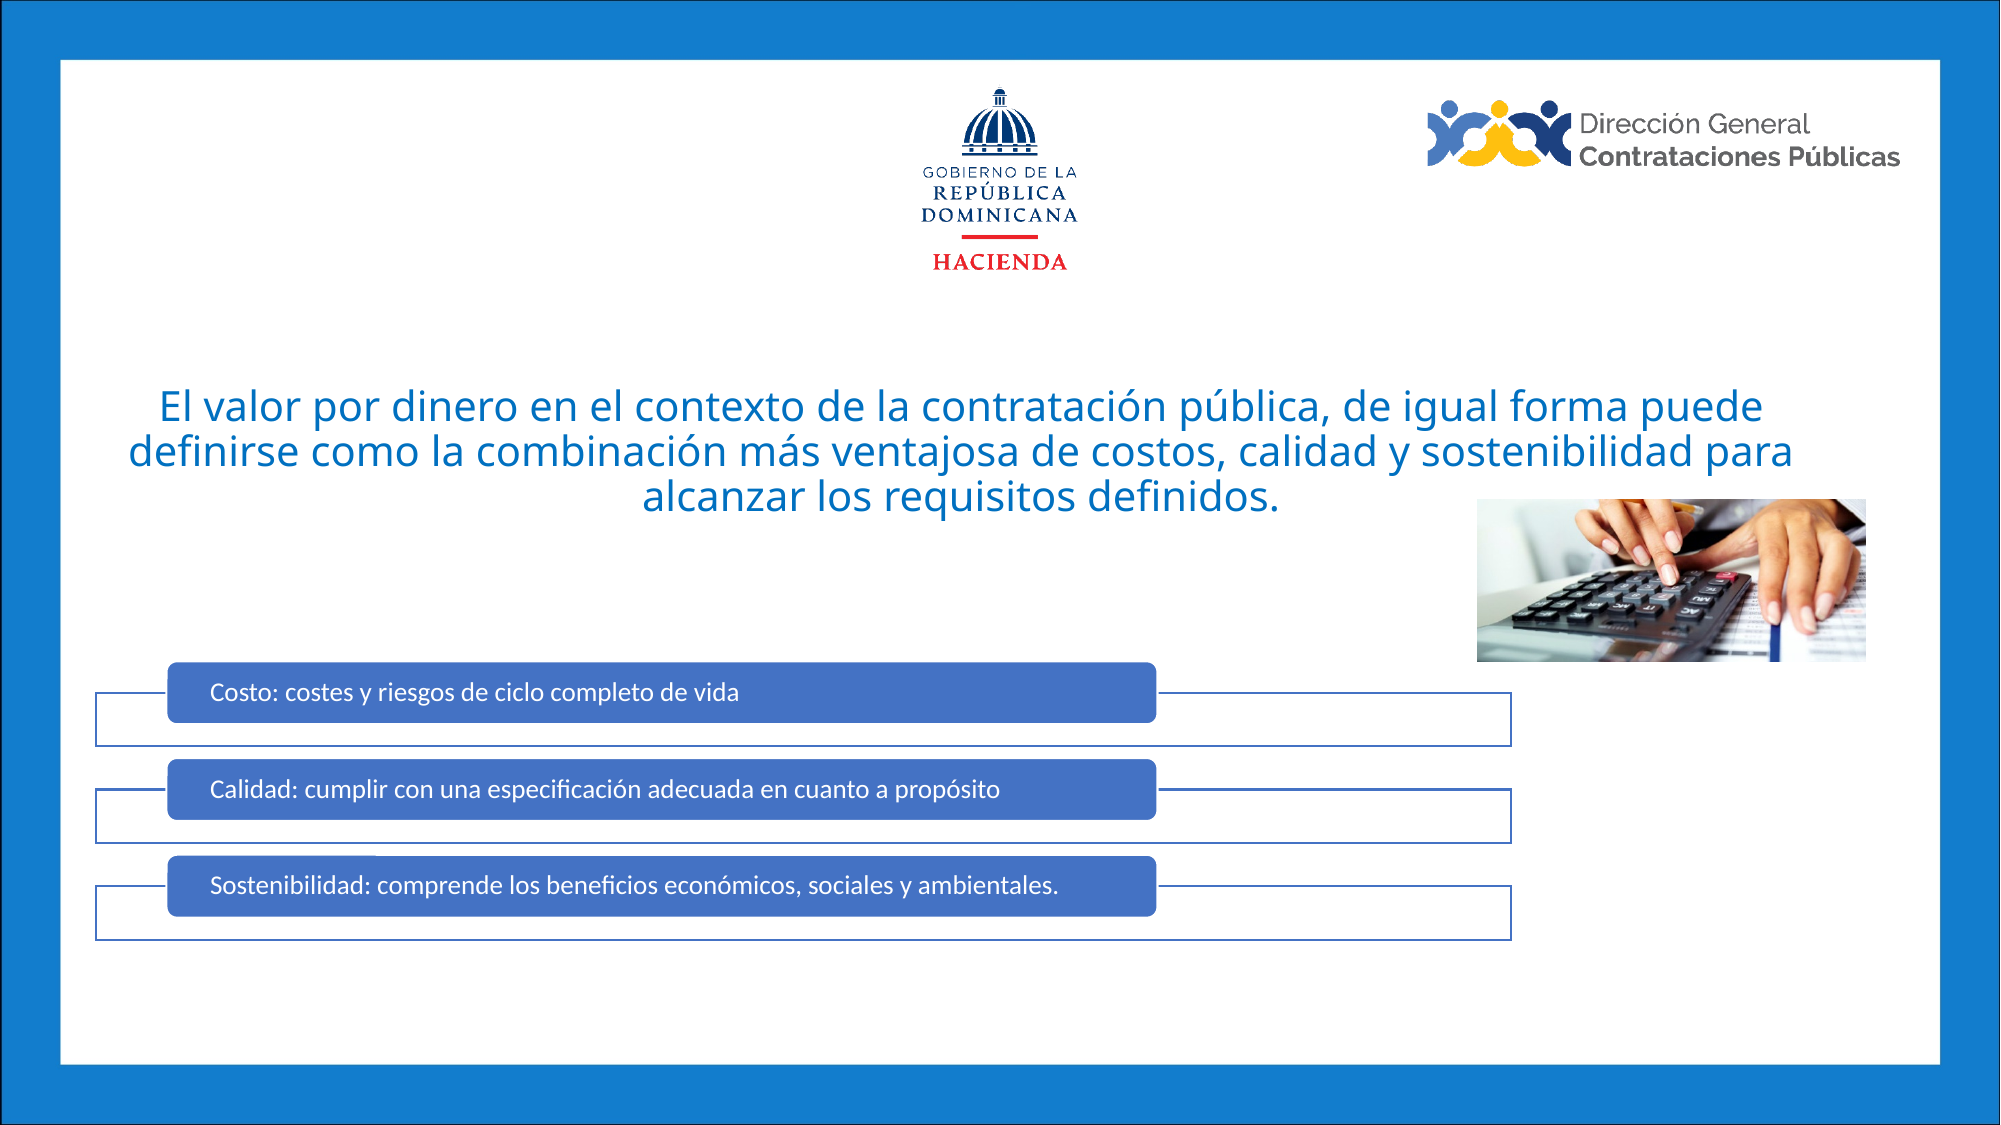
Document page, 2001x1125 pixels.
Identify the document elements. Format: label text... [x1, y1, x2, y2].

picture [0, 0, 2000, 1125]
text_box El valor por dinero en el contexto de la contratación pública, de igual forma puede definirse como la combinación más ventajosa de costos, calidad y sostenibilidad para alcanzar los requisitos definidos. [1512, 378, 1827, 448]
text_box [95, 238, 1512, 1125]
